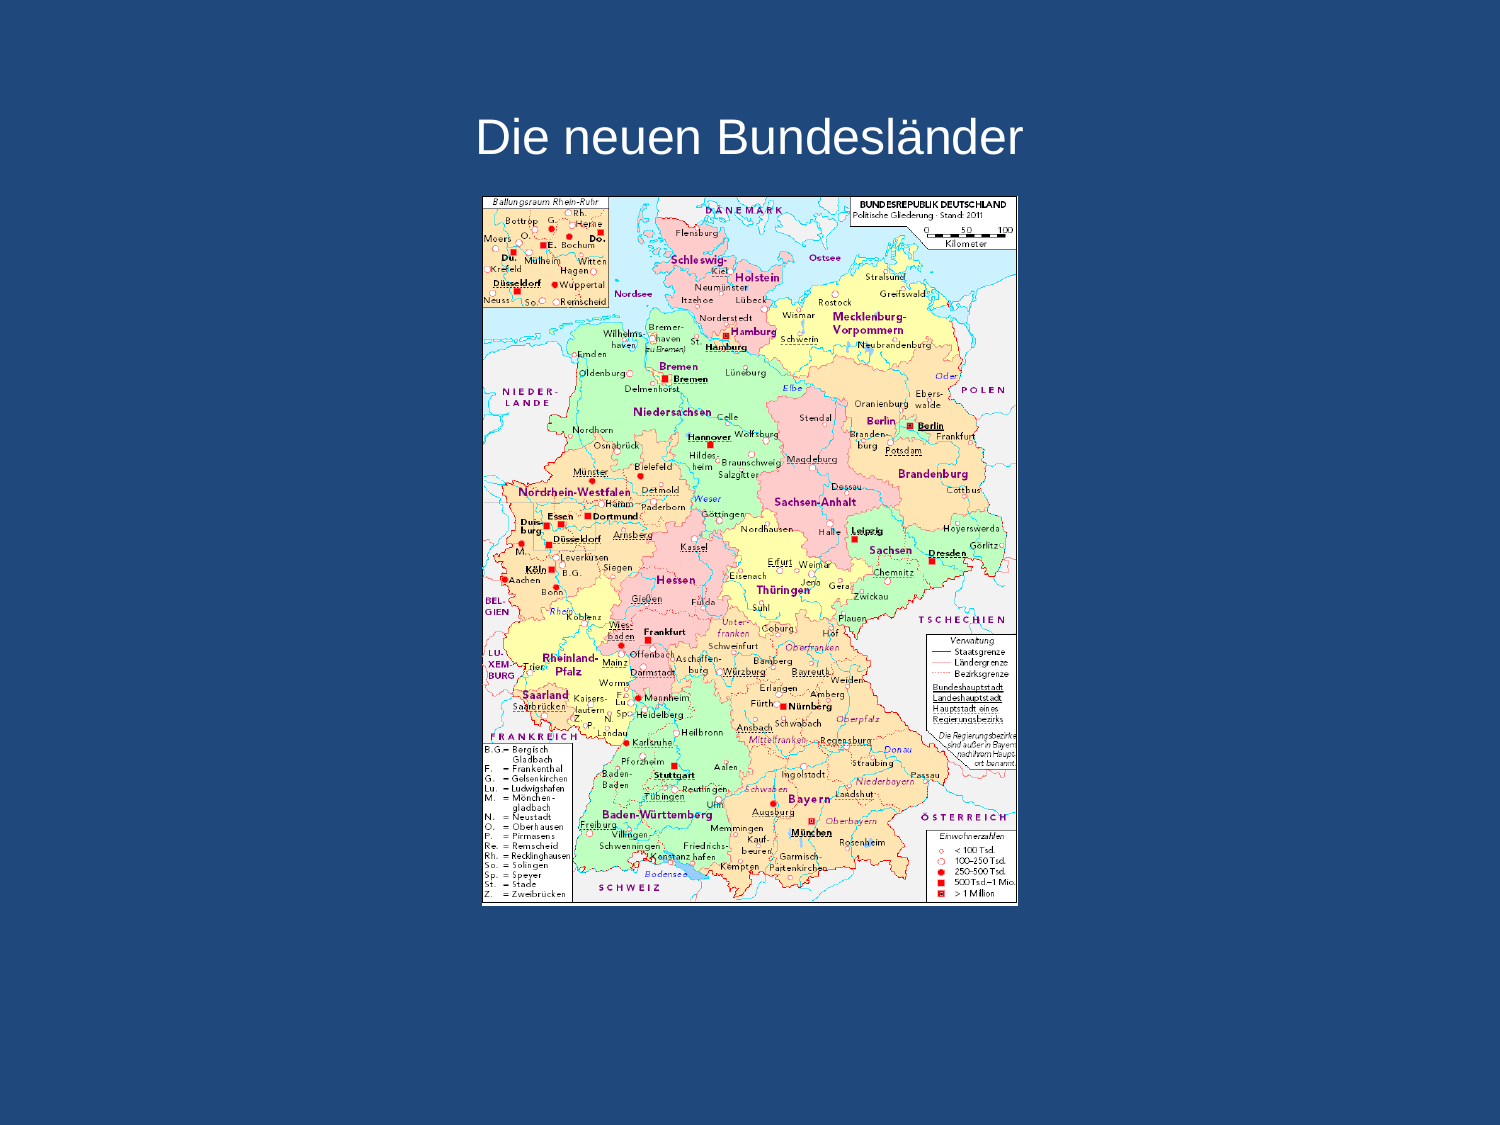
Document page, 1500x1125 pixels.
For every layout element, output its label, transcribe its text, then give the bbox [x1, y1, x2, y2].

picture [481, 196, 1018, 906]
title Die neuen Bundesländer [112, 61, 1388, 947]
